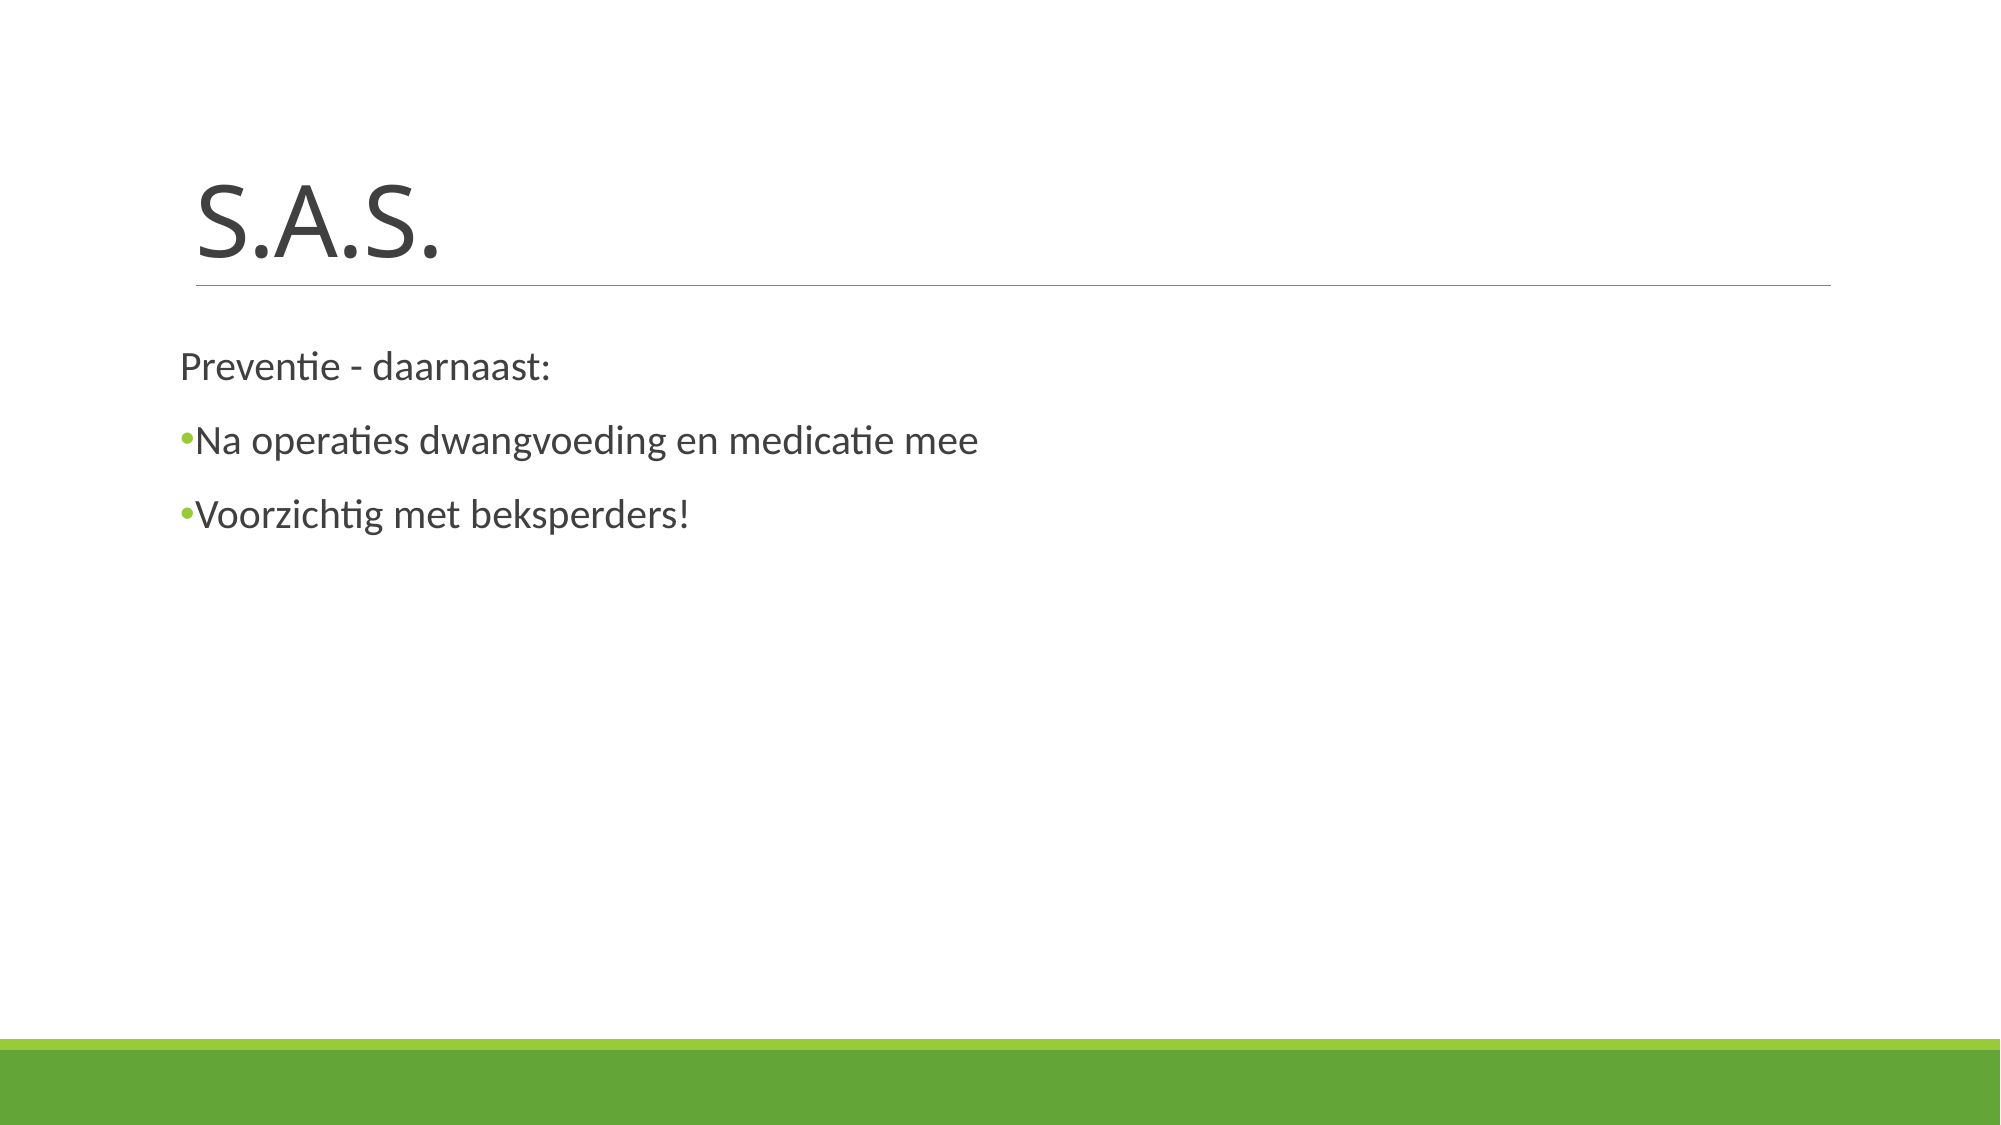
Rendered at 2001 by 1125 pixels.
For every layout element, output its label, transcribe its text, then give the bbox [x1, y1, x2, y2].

title S.A.S. [180, 47, 1830, 285]
list Preventie - daarnaast: Na operaties dwangvoeding en medicatie mee Voorzichtig met beksperders! [180, 337, 1830, 1084]
